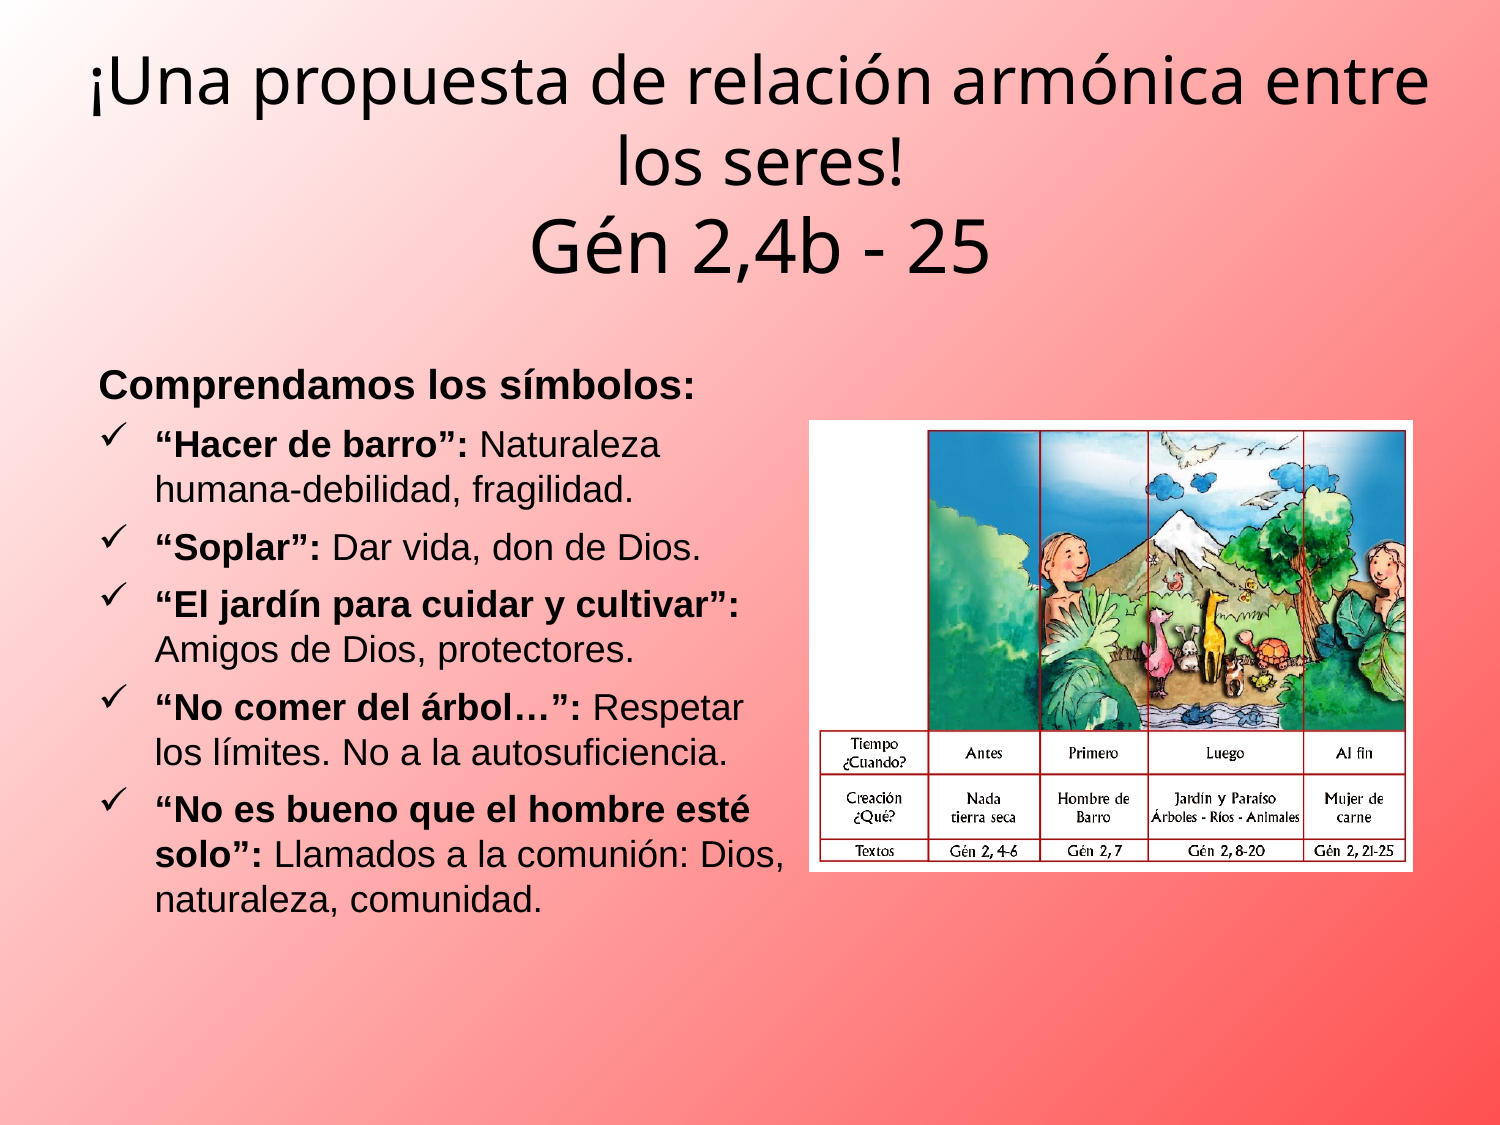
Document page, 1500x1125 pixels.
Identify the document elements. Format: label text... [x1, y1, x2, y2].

text_box Comprendamos los símbolos: “Hacer de barro”: Naturaleza humana-debilidad, fragilidad. “Soplar”: Dar vida, don de Dios. “El jardín para cuidar y cultivar”: Amigos de Dios, protectores. “No comer del árbol…”: Respetar los límites. No a la autosuficiencia. “No es bueno que el hombre esté solo”: Llamados a la comunión: Dios, naturaleza, comunidad. [8, 350, 800, 928]
picture [809, 420, 1413, 872]
text_box ¡Una propuesta de relación armónica entre los seres! Gén 2,4b - 25 [34, 30, 1488, 296]
